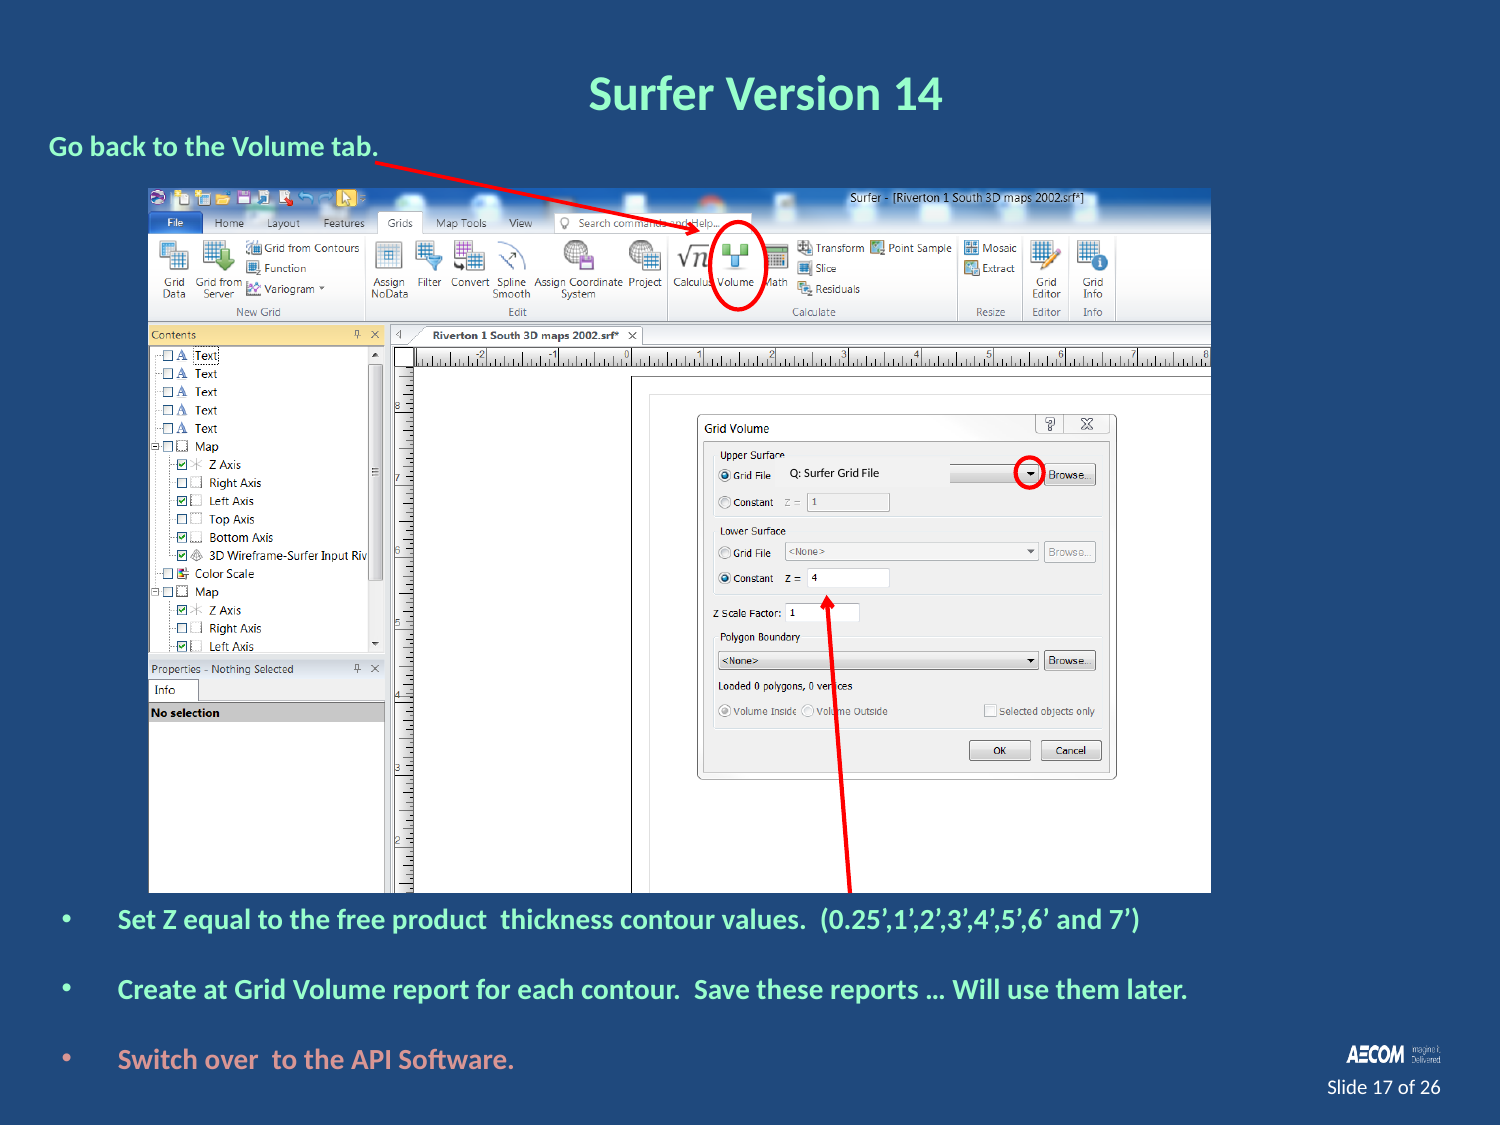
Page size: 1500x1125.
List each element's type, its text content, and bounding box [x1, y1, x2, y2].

text_box Slide 17 of 26 [1312, 1065, 1463, 1106]
picture [1346, 1045, 1441, 1063]
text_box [374, 162, 701, 232]
title Surfer Version 14 [309, 2, 1223, 99]
picture [147, 188, 1211, 894]
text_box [826, 594, 851, 894]
text_box Go back to the Volume tab. [33, 99, 1484, 225]
text_box Set Z equal to the free product thickness contour values. (0.25’,1’,2’,3’,4’,5’,6’ and 7’) Create at Grid Volume report for each contour. Save these reports … Will use them later. Switch over to the API Software. [46, 893, 1441, 1125]
